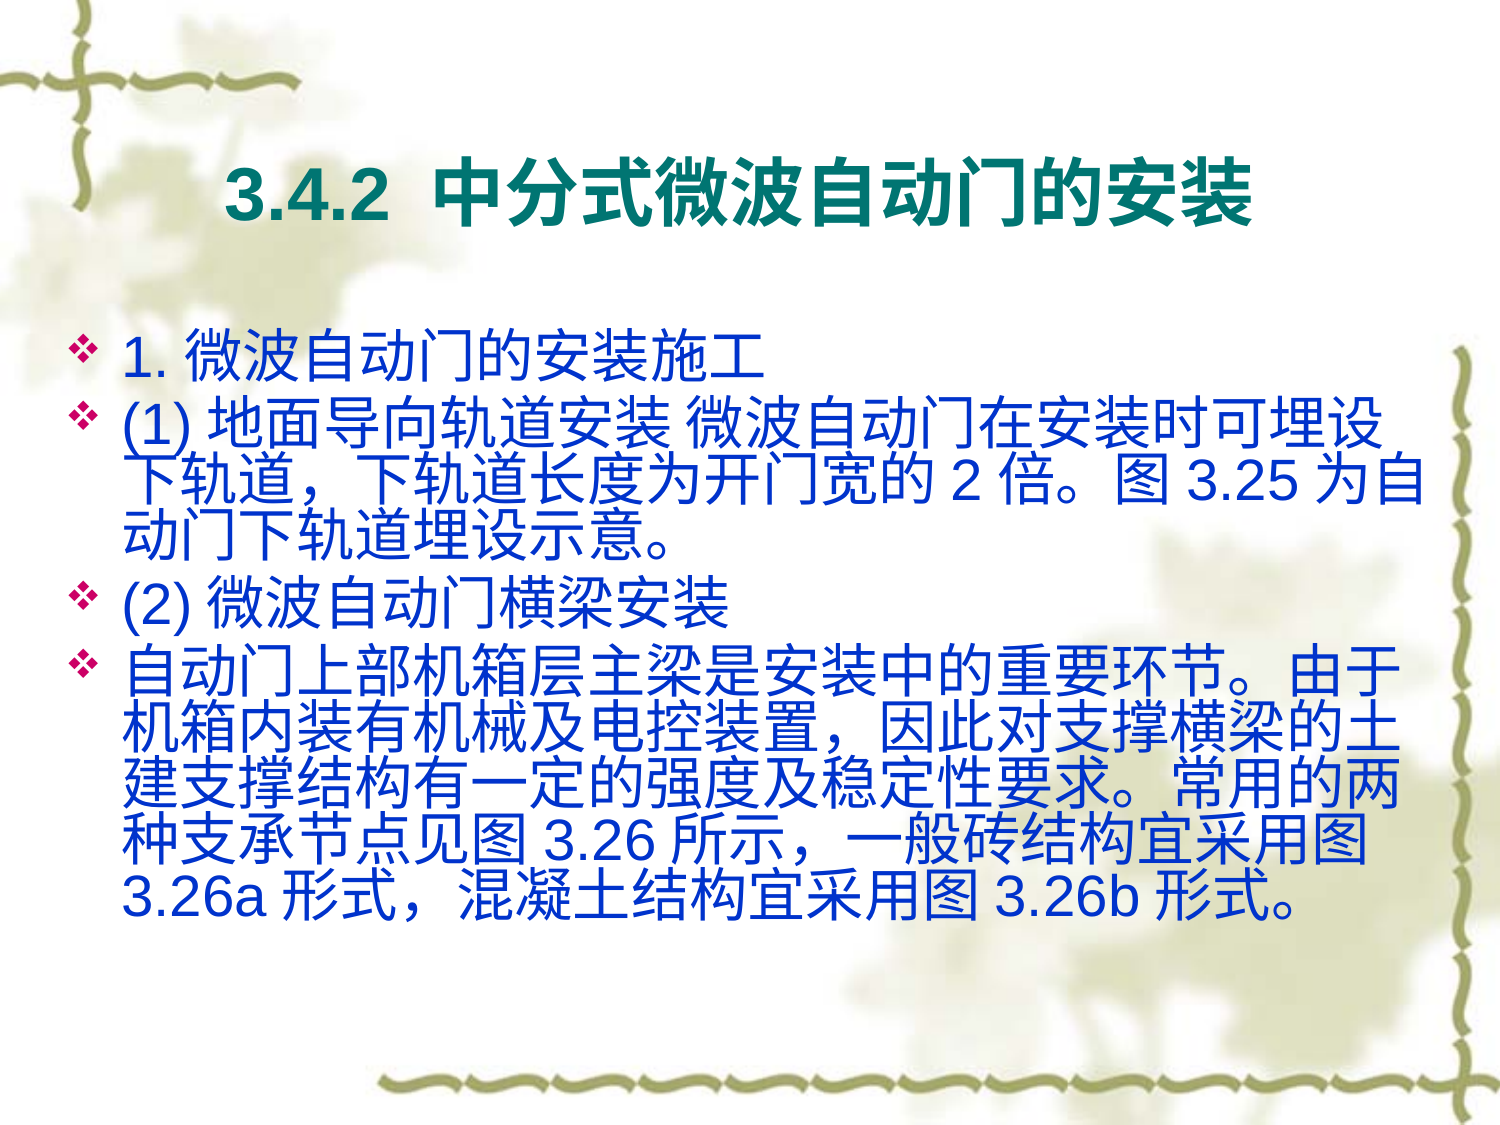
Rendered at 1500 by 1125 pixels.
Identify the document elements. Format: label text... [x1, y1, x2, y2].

picture [0, 0, 1500, 1125]
title 3.4.2 中分式微波自动门的安装 [49, 112, 1451, 255]
list 1.微波自动门的安装施工 (1)地面导向轨道安装 微波自动门在安装时可埋设下轨道，下轨道长度为开门宽的2倍。图3.25为自动门下轨道埋设示意。 (2)微波自动门横梁安装 自动门上部机箱层主梁是安装中的重要环节。由于机箱内装有机械及电控装置，因此对支撑横梁的土建支撑结构有一定的强度及稳定性要求。常用的两种支承节点见图3.26所示，一般砖结构宜采用图3.26a形式，混凝土结构宜采用图3.26b形式。 [50, 324, 1451, 963]
